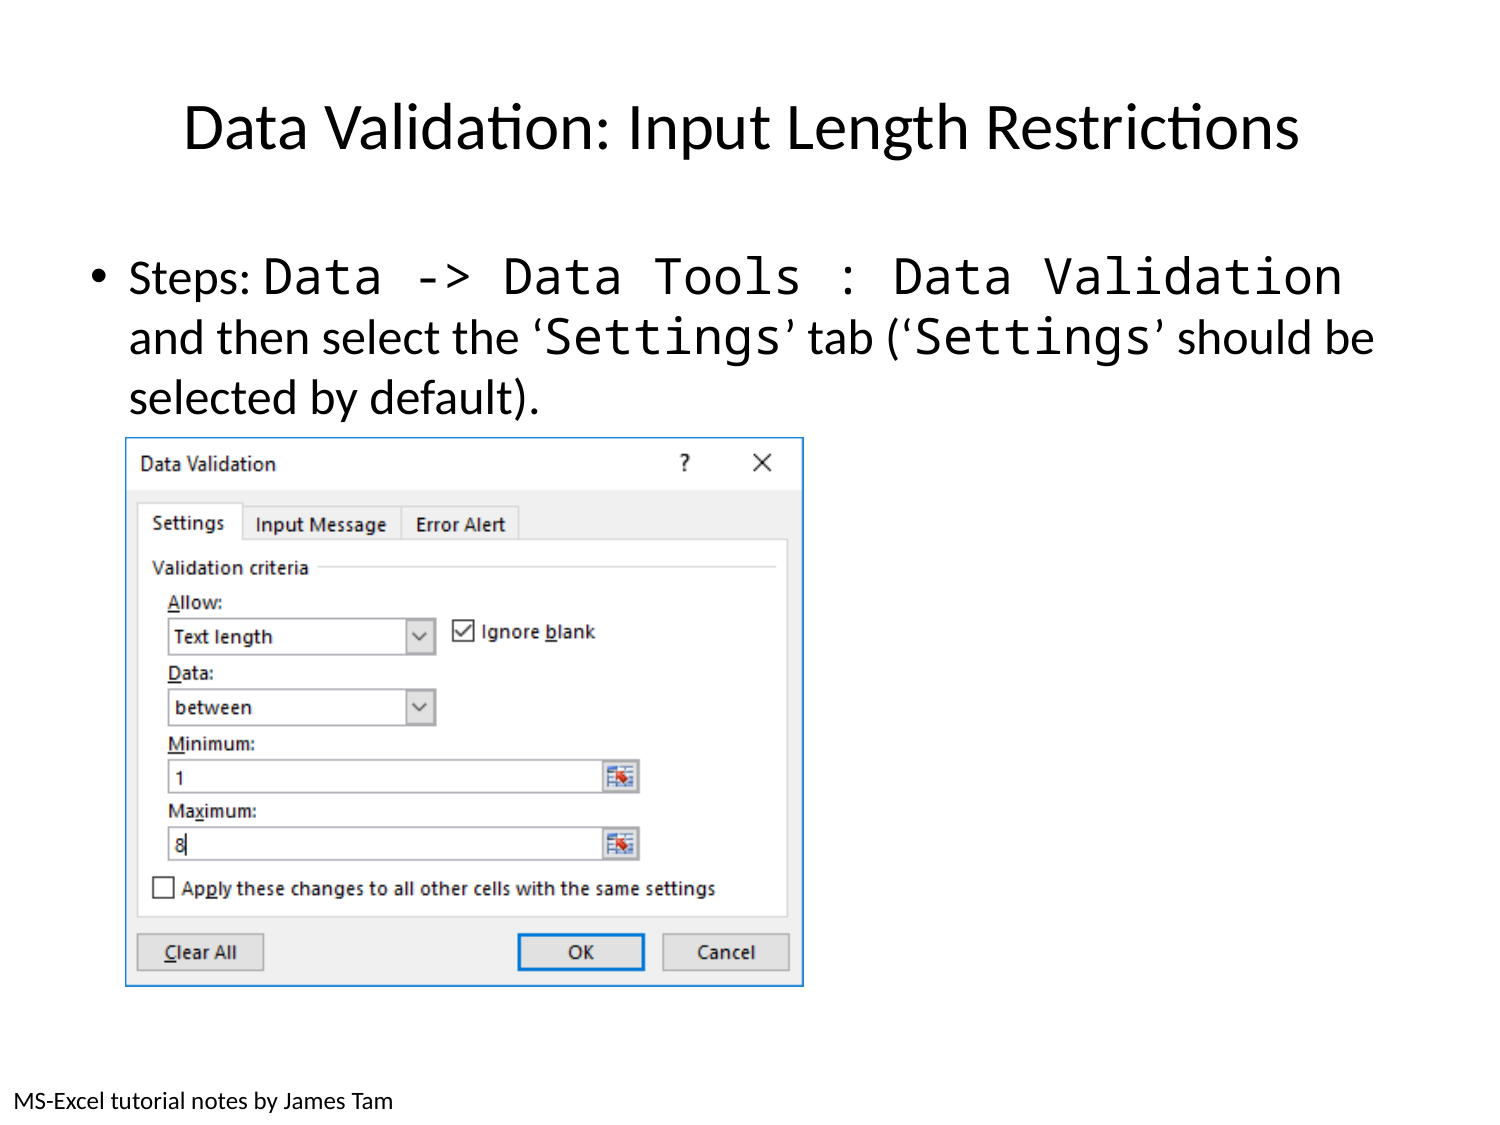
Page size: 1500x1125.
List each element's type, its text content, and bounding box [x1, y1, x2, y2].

list Steps: Data -> Data Tools : Data Validation and then select the ‘Settings’ tab (‘Settings’ should be selected by default). [75, 237, 1425, 1063]
title Data Validation: Input Length Restrictions [75, 45, 1425, 200]
picture [124, 437, 804, 987]
